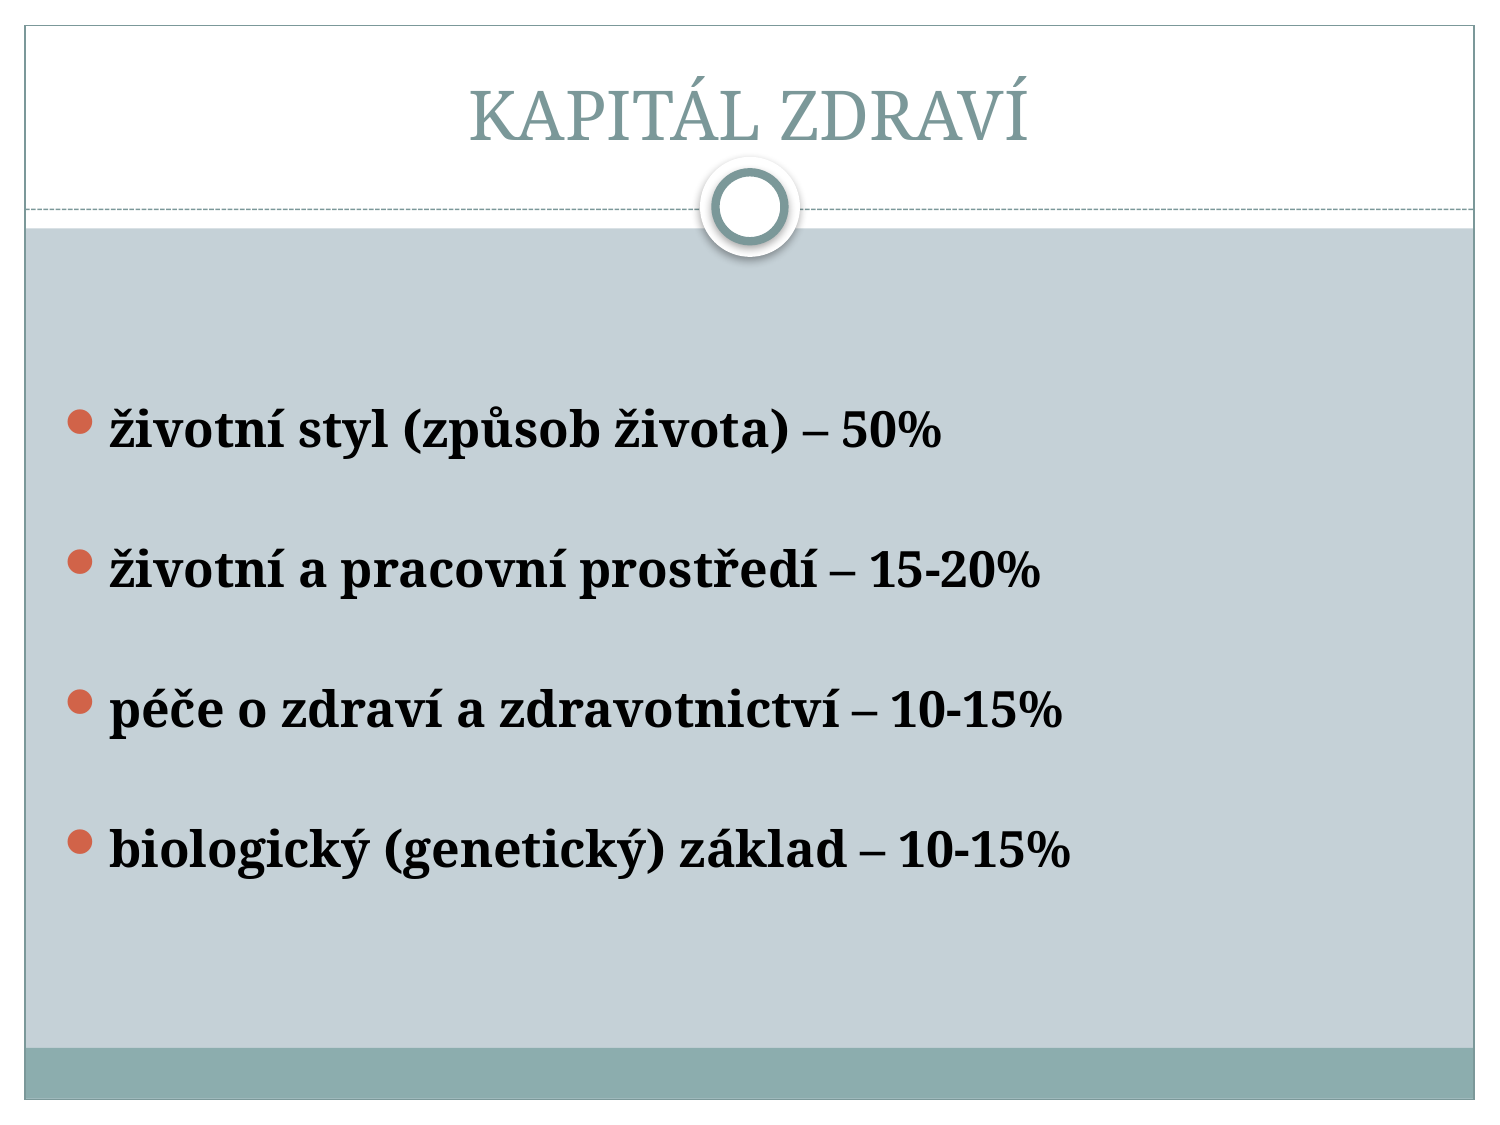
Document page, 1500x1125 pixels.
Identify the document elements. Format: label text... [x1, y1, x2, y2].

title KAPITÁL ZDRAVÍ [49, 37, 1450, 162]
list životní styl (způsob života) – 50% životní a pracovní prostředí – 15-20% péče o zdraví a zdravotnictví – 10-15% biologický (genetický) základ – 10-15% [49, 250, 1445, 1001]
